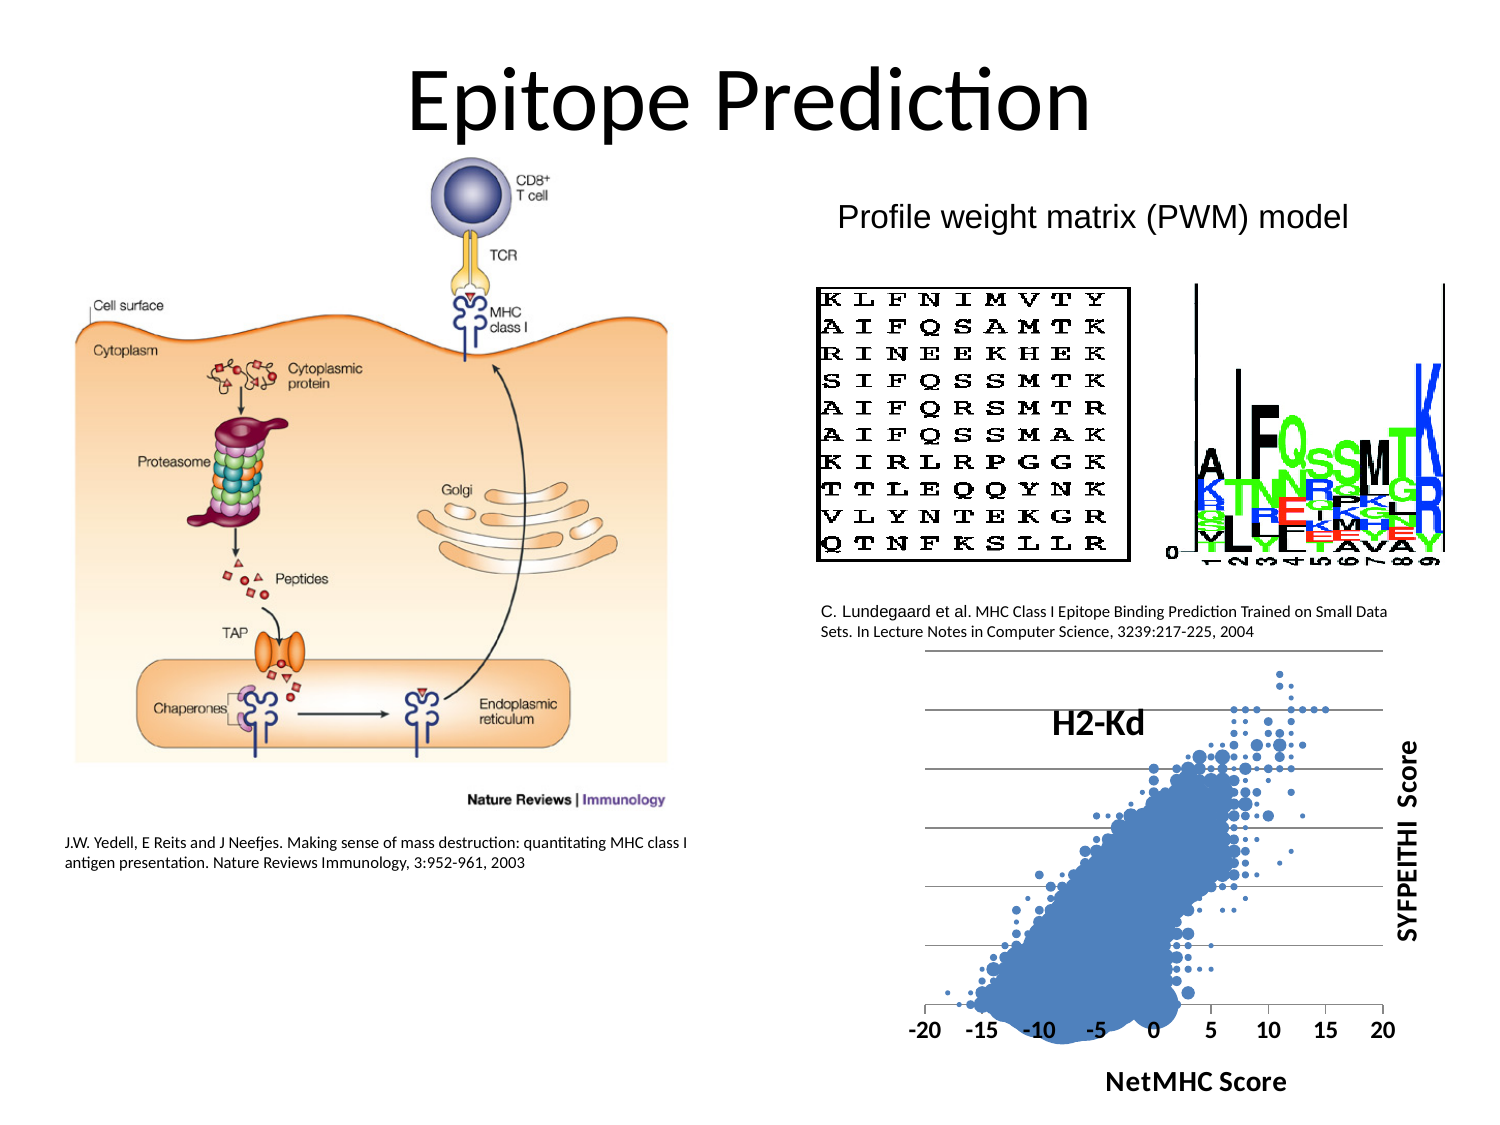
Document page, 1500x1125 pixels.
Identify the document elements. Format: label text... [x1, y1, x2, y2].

title Epitope Prediction [74, 0, 1426, 188]
picture [62, 149, 682, 819]
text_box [799, 187, 1500, 1125]
text_box J.W. Yedell, E Reits and J Neefjes. Making sense of mass destruction: quantitating MHC class I antigen presentation. Nature Reviews Immunology, 3:952-961, 2003 [50, 824, 750, 880]
